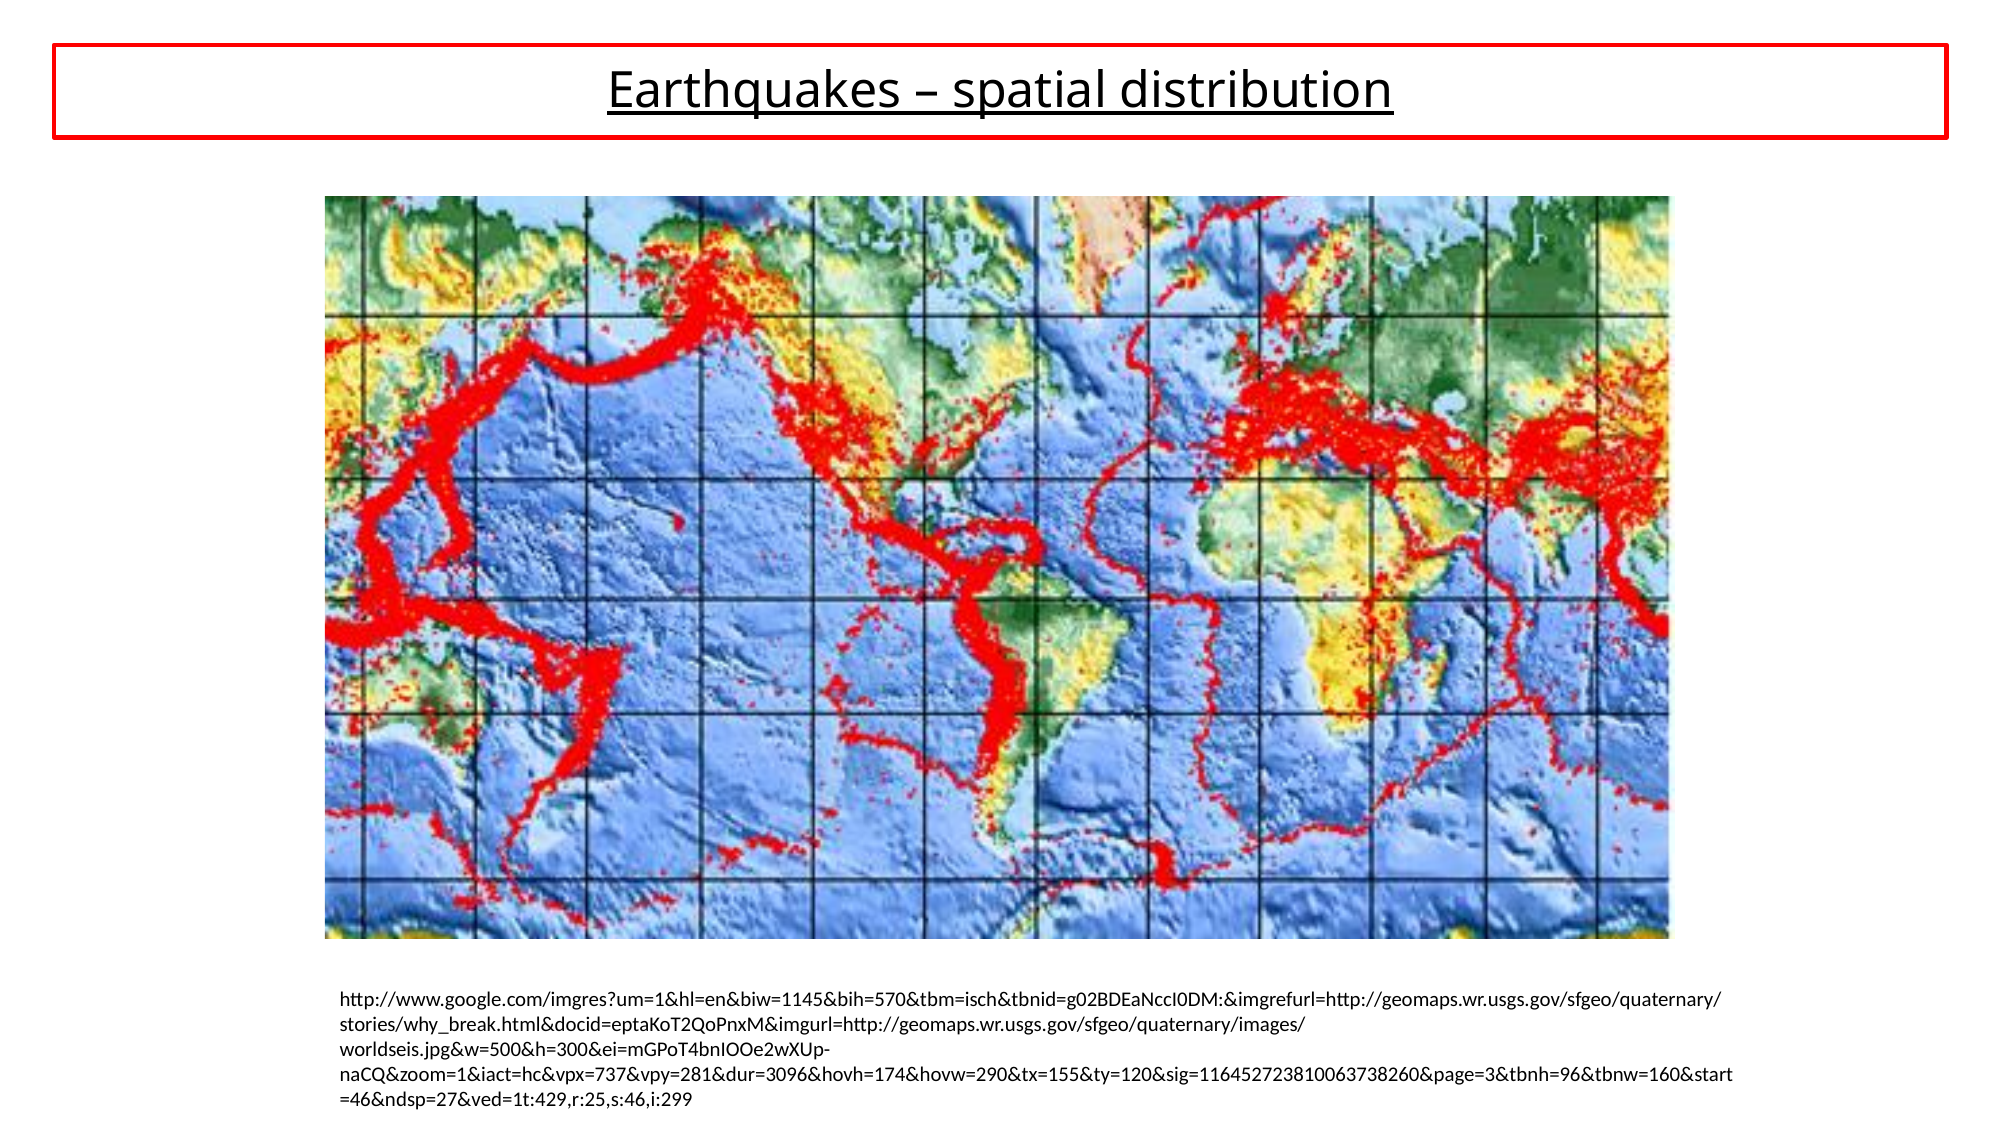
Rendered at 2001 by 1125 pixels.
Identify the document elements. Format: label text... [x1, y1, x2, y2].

text_box http://www.google.com/imgres?um=1&hl=en&biw=1145&bih=570&tbm=isch&tbnid=g02BDEaNccI0DM:&imgrefurl=http://geomaps.wr.usgs.gov/sfgeo/quaternary/stories/why_break.html&docid=eptaKoT2QoPnxM&imgurl=http://geomaps.wr.usgs.gov/sfgeo/quaternary/images/worldseis.jpg&w=500&h=300&ei=mGPoT4bnIOOe2wXUp-naCQ&zoom=1&iact=hc&vpx=737&vpy=281&dur=3096&hovh=174&hovw=290&tx=155&ty=120&sig=116452723810063738260&page=3&tbnh=96&tbnw=160&start=46&ndsp=27&ved=1t:429,r:25,s:46,i:299 [324, 978, 1750, 1119]
title Earthquakes – spatial distribution [54, 45, 1947, 138]
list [324, 195, 1675, 939]
